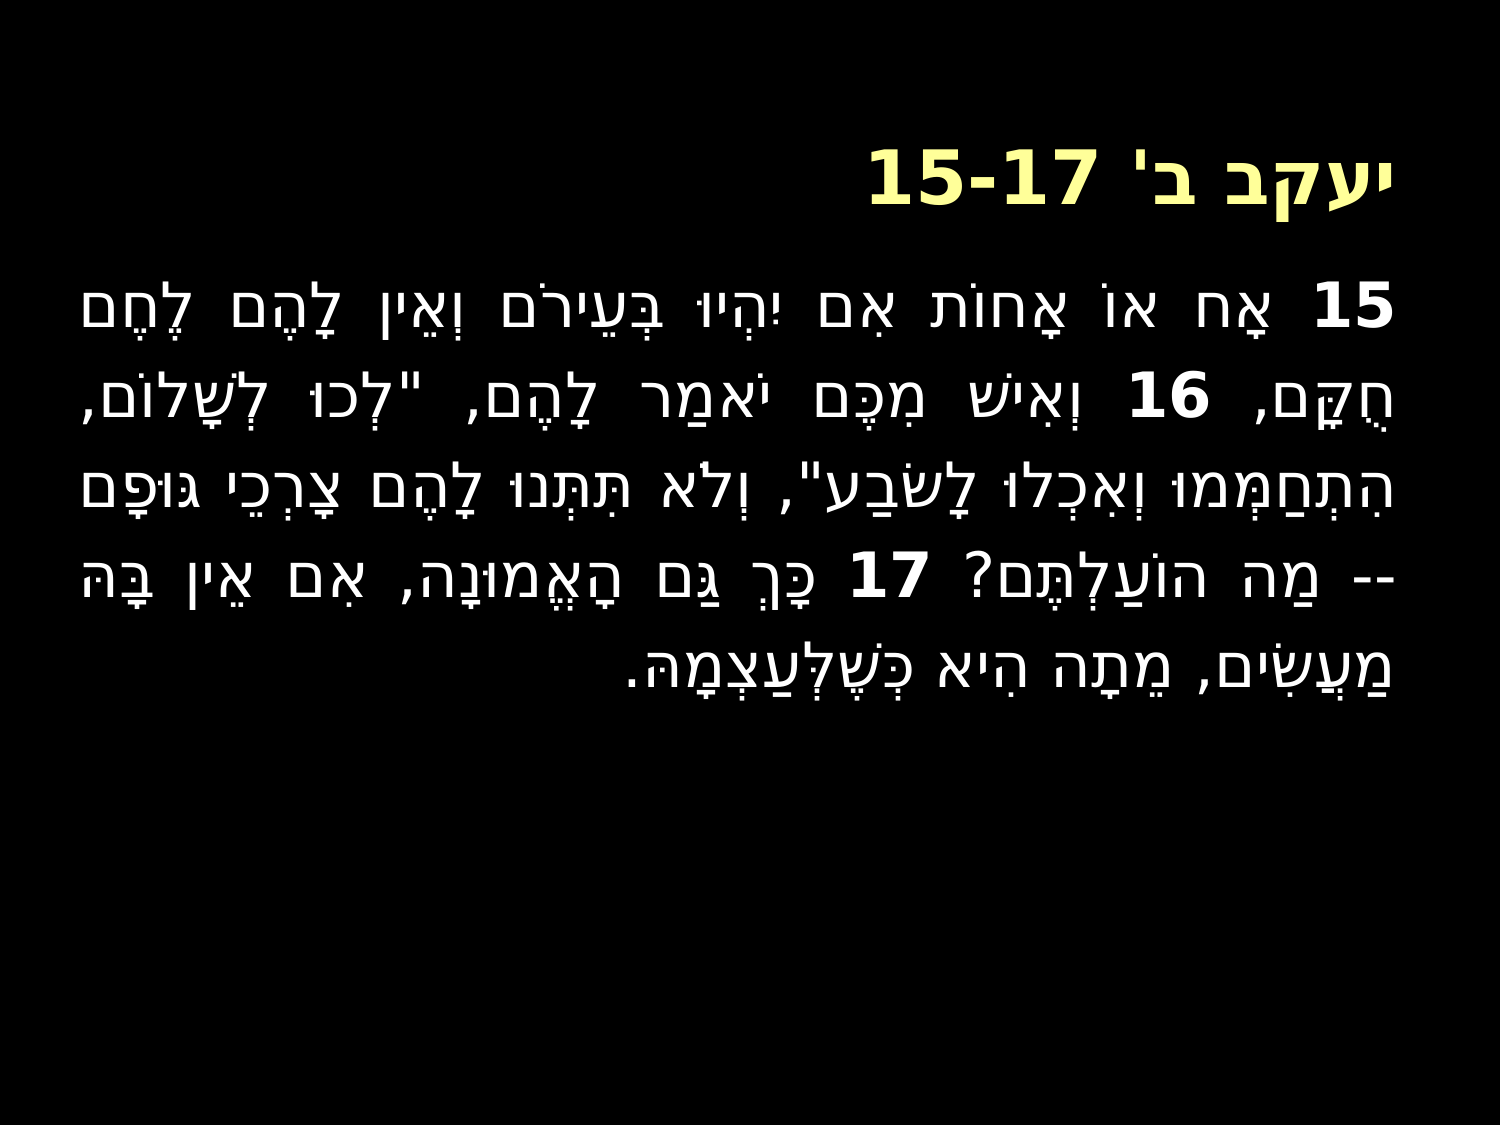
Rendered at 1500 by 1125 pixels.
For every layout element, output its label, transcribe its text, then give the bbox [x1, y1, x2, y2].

subtitle 15 אָח אוֹ אָחוֹת אִם יִהְיוּ בְּעֵירֹם וְאֵין לָהֶם לֶחֶם חֻקָּם, 16 וְאִישׁ מִכֶּם יֹאמַר לָהֶם, "לְכוּ לְשָׁלוֹם, הִתְחַמְּמוּ וְאִכְלוּ לָשׂבַע", וְלֹא תִּתְּנוּ לָהֶם צָרְכֵי גּוּפָם -- מַה הוֹעַלְתֶּם? 17 כָּךְ גַּם הָאֱמוּנָה, אִם אֵין בָּהּ מַעֲשִׂים, מֵתָה הִיא כְּשֶׁלְּעַצְמָהּ. [63, 242, 1413, 747]
title יעקב ב' 15-17 [37, 121, 1413, 229]
